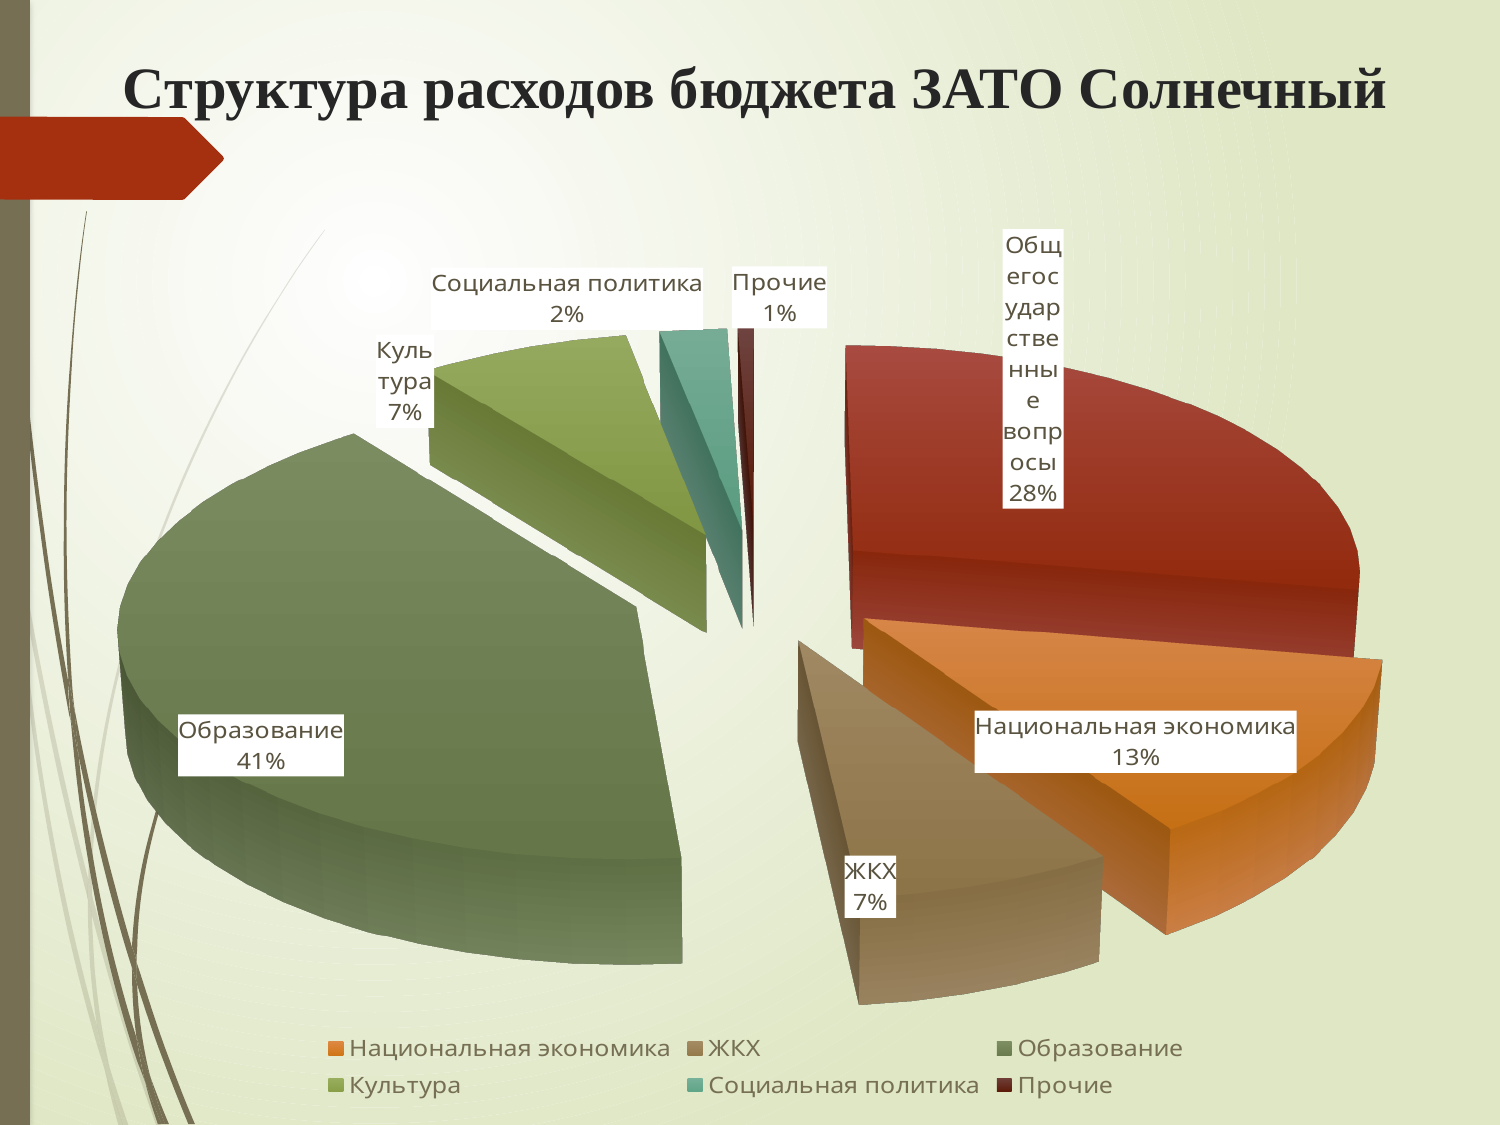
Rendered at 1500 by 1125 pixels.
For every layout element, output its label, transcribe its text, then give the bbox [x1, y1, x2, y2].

title Структура расходов бюджета ЗАТО Солнечный [81, 42, 1430, 135]
chart [41, 135, 1471, 1107]
